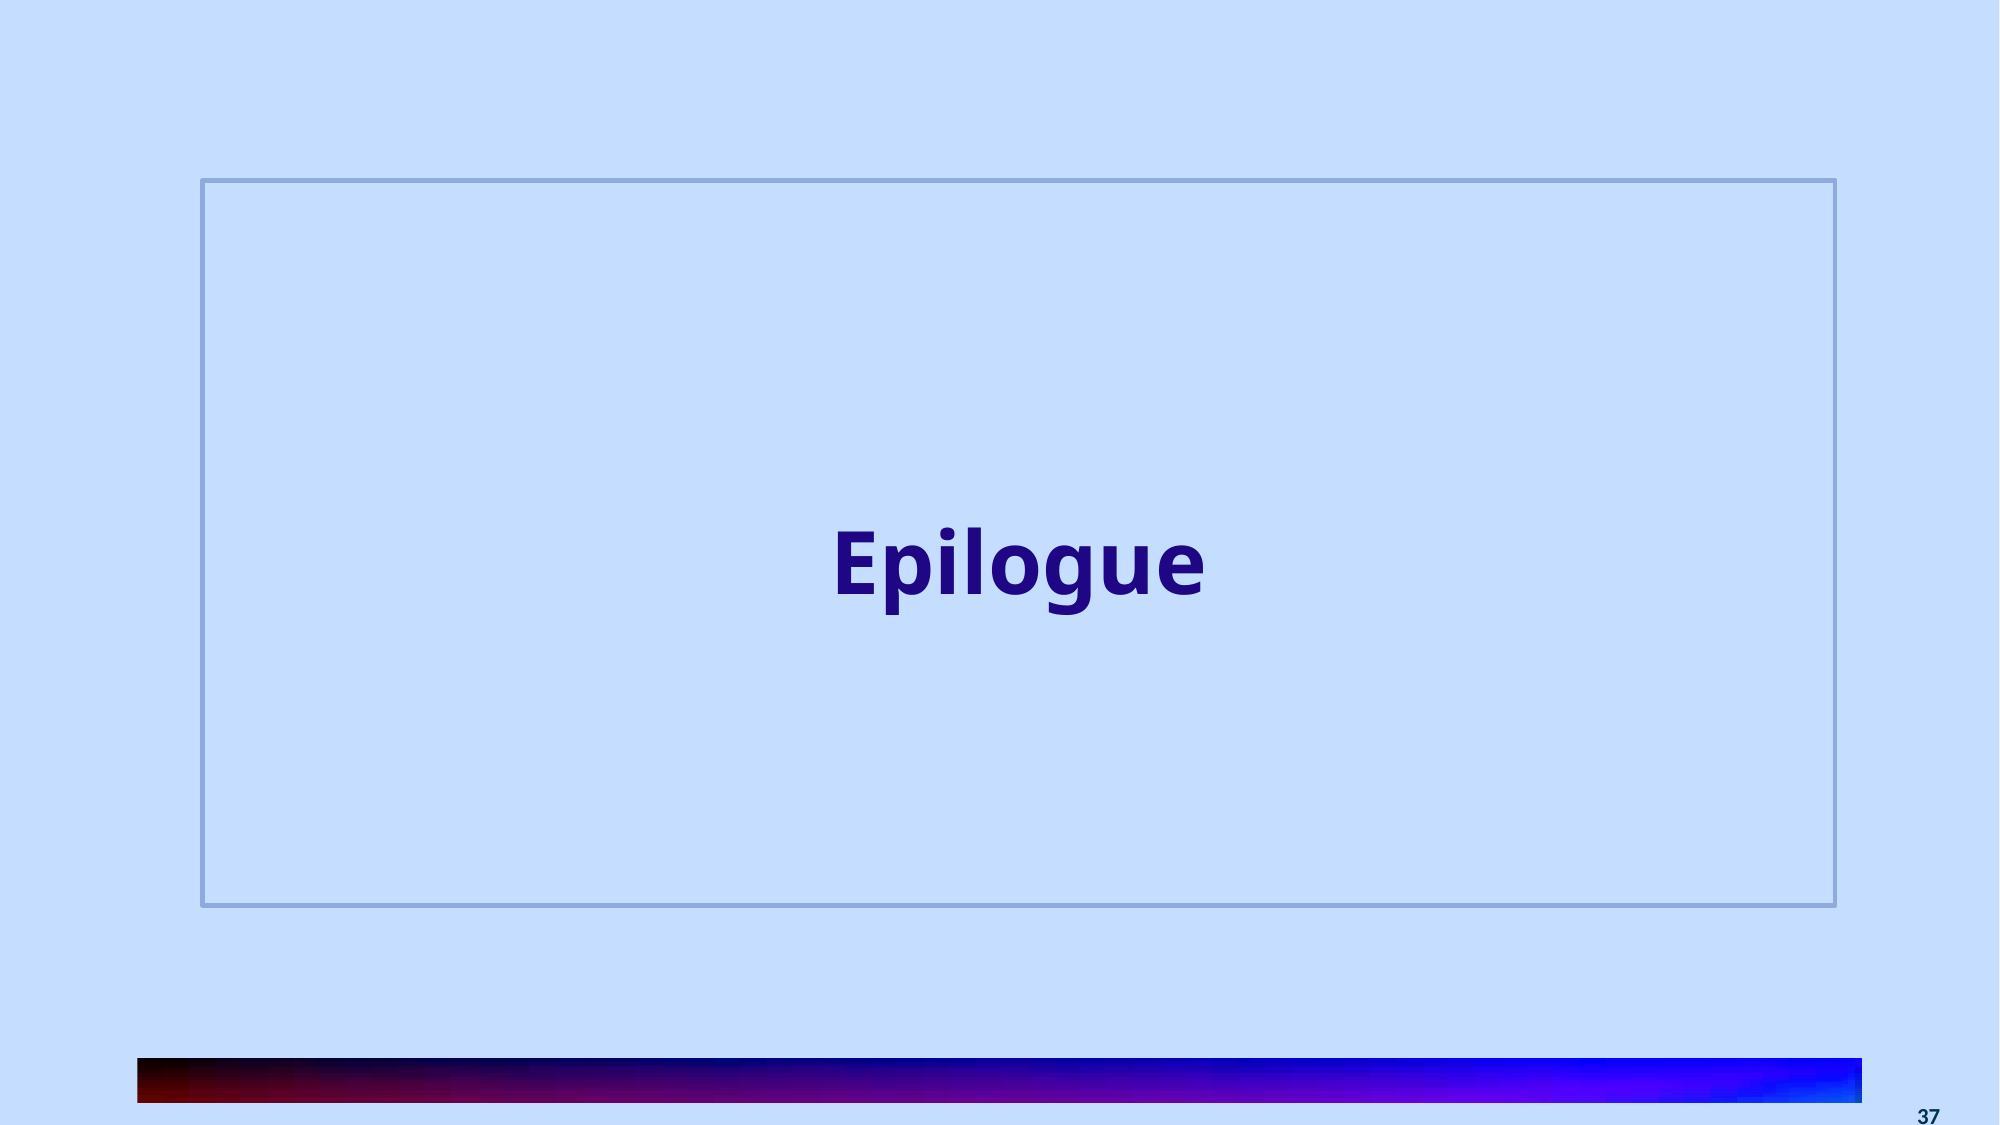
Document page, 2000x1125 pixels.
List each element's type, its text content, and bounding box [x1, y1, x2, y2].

list Epilogue [202, 180, 1836, 906]
text_box 37 [1902, 1039, 1983, 1125]
picture [137, 1058, 1862, 1103]
